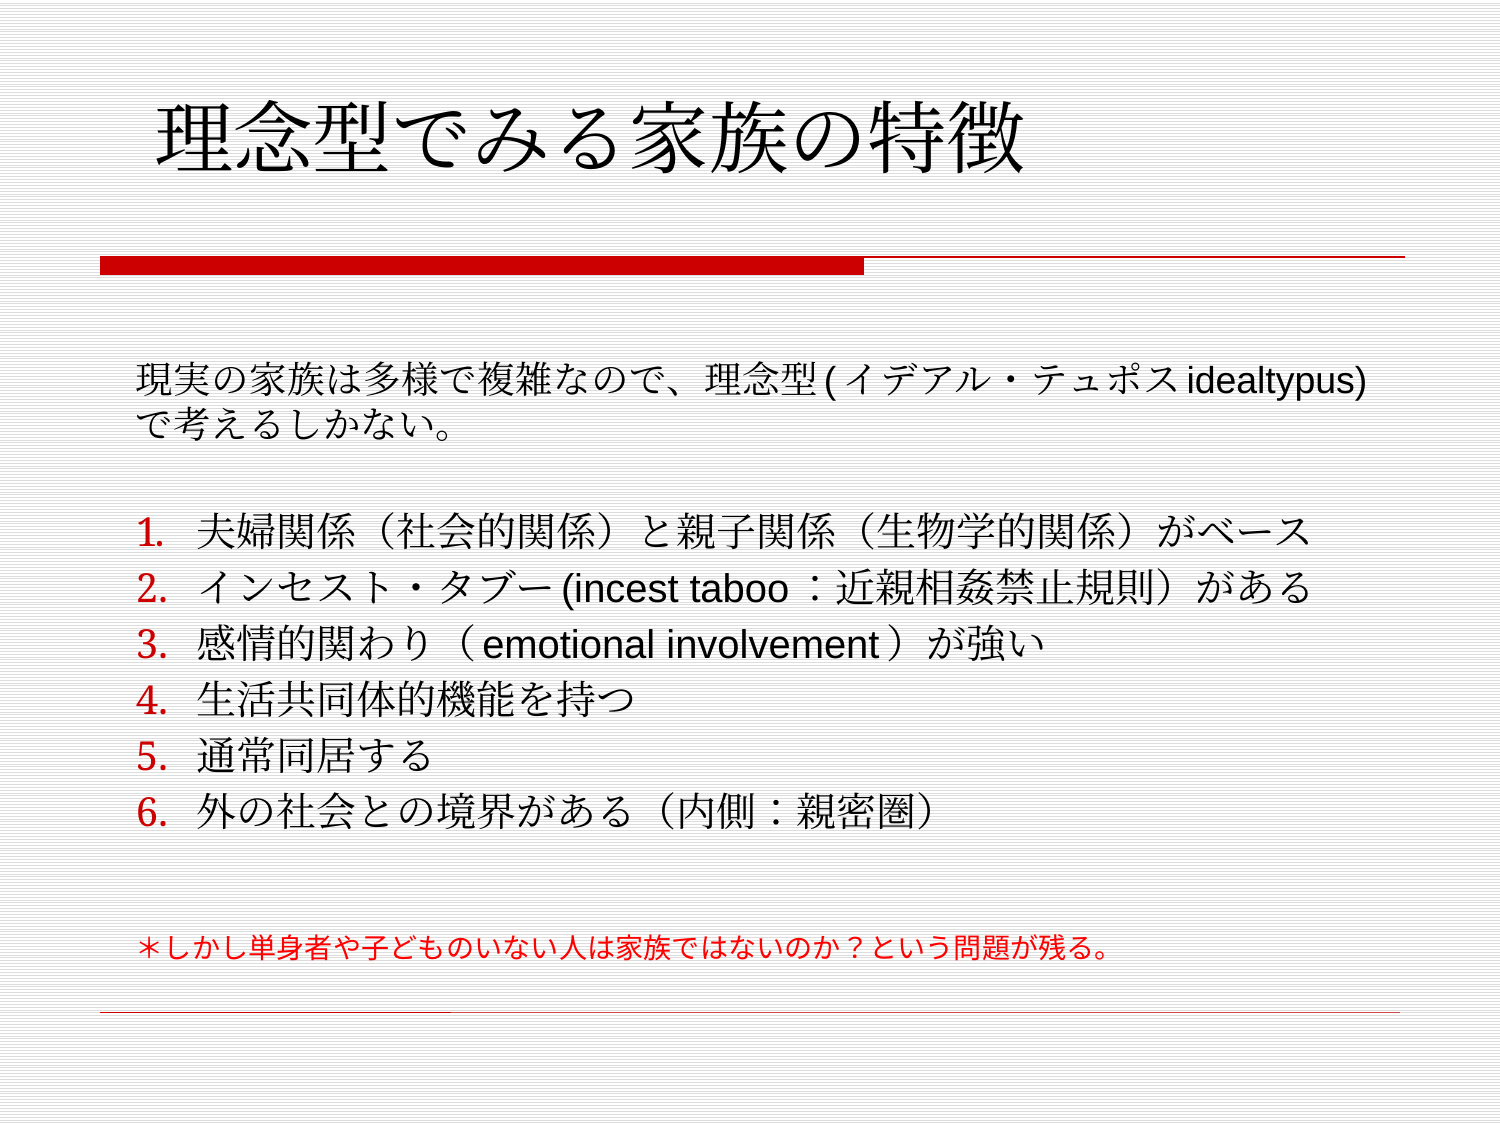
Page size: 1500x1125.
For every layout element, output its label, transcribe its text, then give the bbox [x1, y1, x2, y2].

list 現実の家族は多様で複雑なので、理念型(イデアル・テュポスidealtypus)で考えるしかない。 夫婦関係（社会的関係）と親子関係（生物学的関係）がベース インセスト・タブー(incest taboo：近親相姦禁止規則）がある 感情的関わり（emotional involvement）が強い 生活共同体的機能を持つ 通常同居する 外の社会との境界がある（内側：親密圏） ＊しかし単身者や子どものいない人は家族ではないのか？という問題が残る。 [120, 348, 1389, 988]
title 理念型でみる家族の特徴 [139, 77, 1434, 191]
